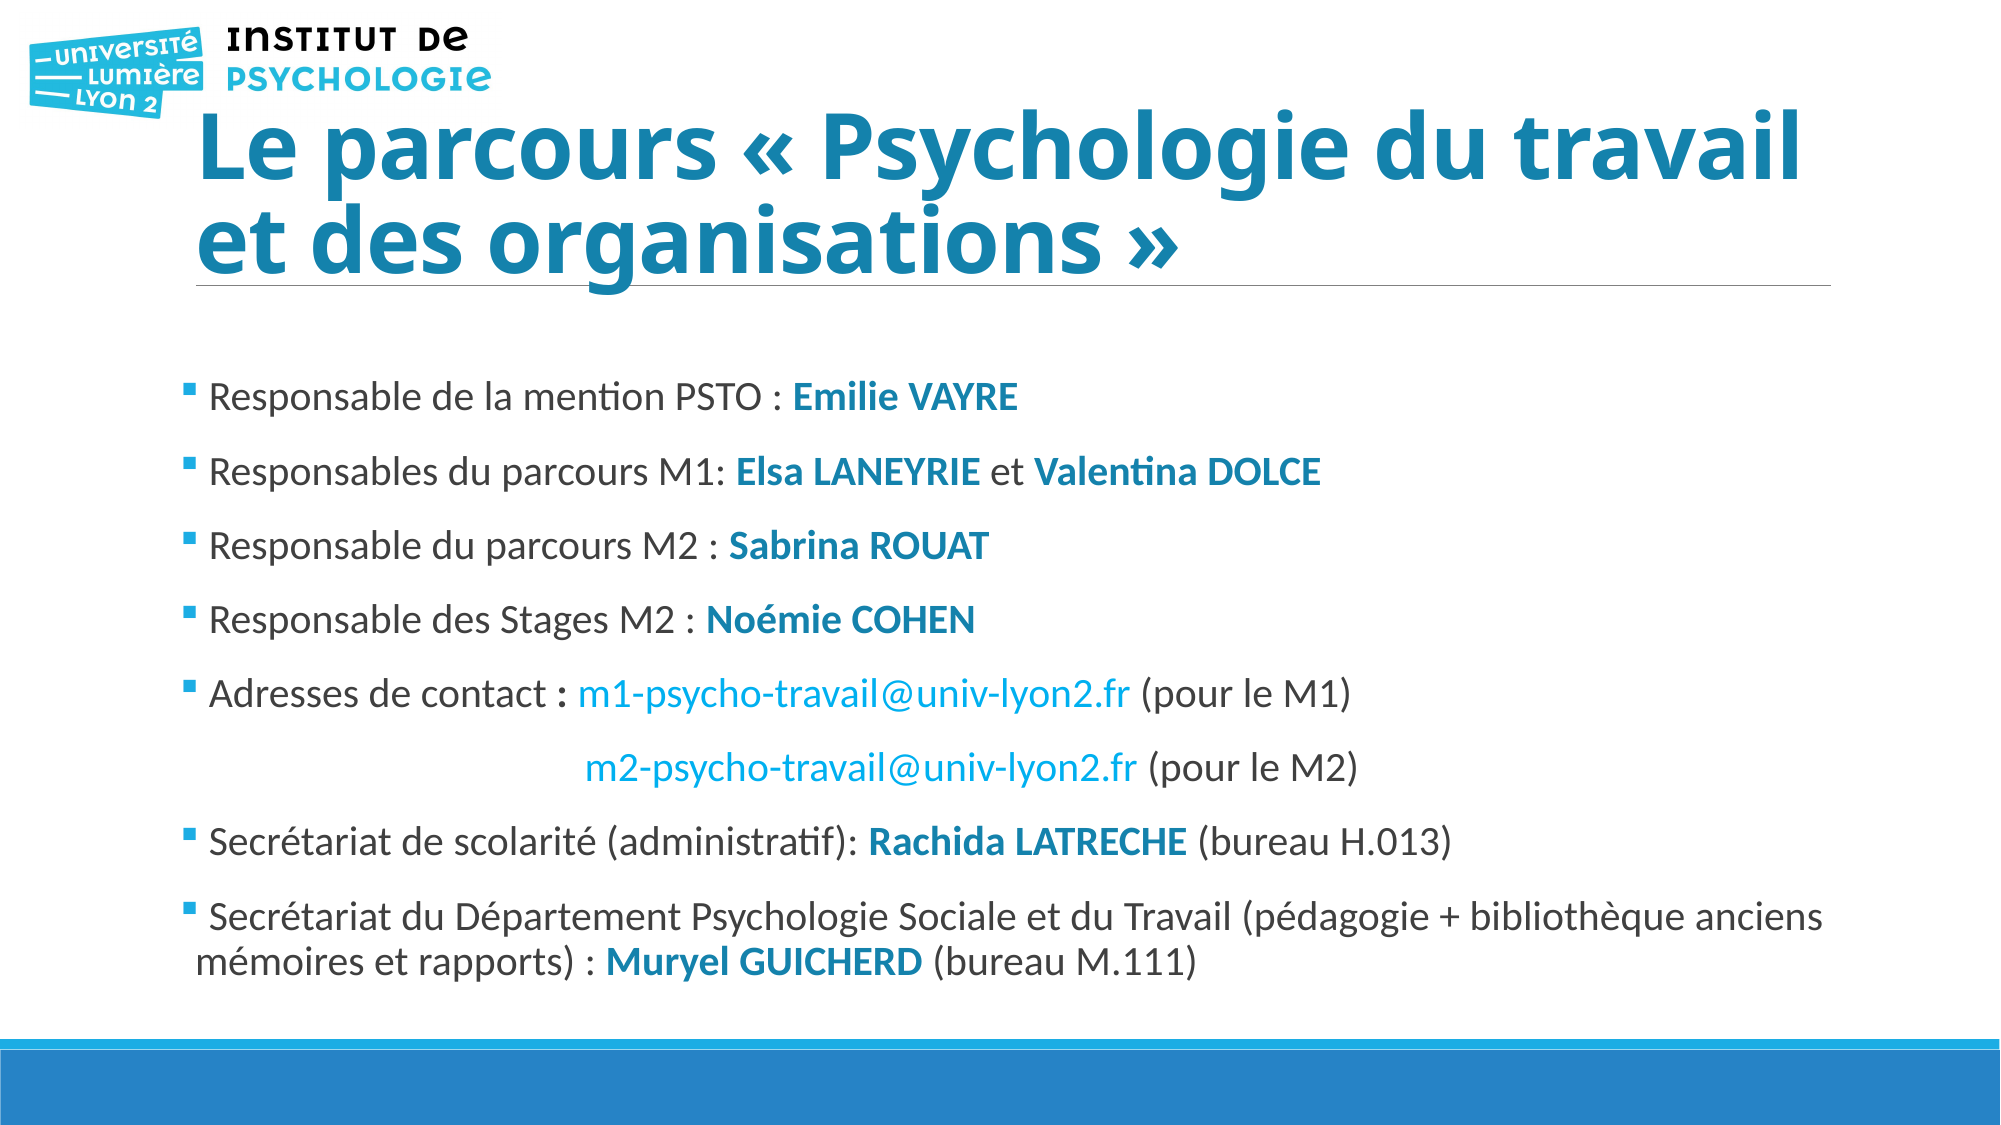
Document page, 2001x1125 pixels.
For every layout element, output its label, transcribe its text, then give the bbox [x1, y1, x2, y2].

list Responsable de la mention PSTO : Emilie VAYRE Responsables du parcours M1: Elsa LANEYRIE et Valentina DOLCE Responsable du parcours M2 : Sabrina ROUAT Responsable des Stages M2 : Noémie COHEN Adresses de contact : m1-psycho-travail@univ-lyon2.fr (pour le M1) m2-psycho-travail@univ-lyon2.fr (pour le M2) Secrétariat de scolarité (administratif): Rachida LATRECHE (bureau H.013) Secrétariat du Département Psychologie Sociale et du Travail (pédagogie + bibliothèque anciens mémoires et rapports) : Muryel GUICHERD (bureau M.111) [180, 367, 1830, 1028]
picture [19, 12, 502, 129]
title Le parcours « Psychologie du travail et des organisations » [180, 61, 1830, 300]
